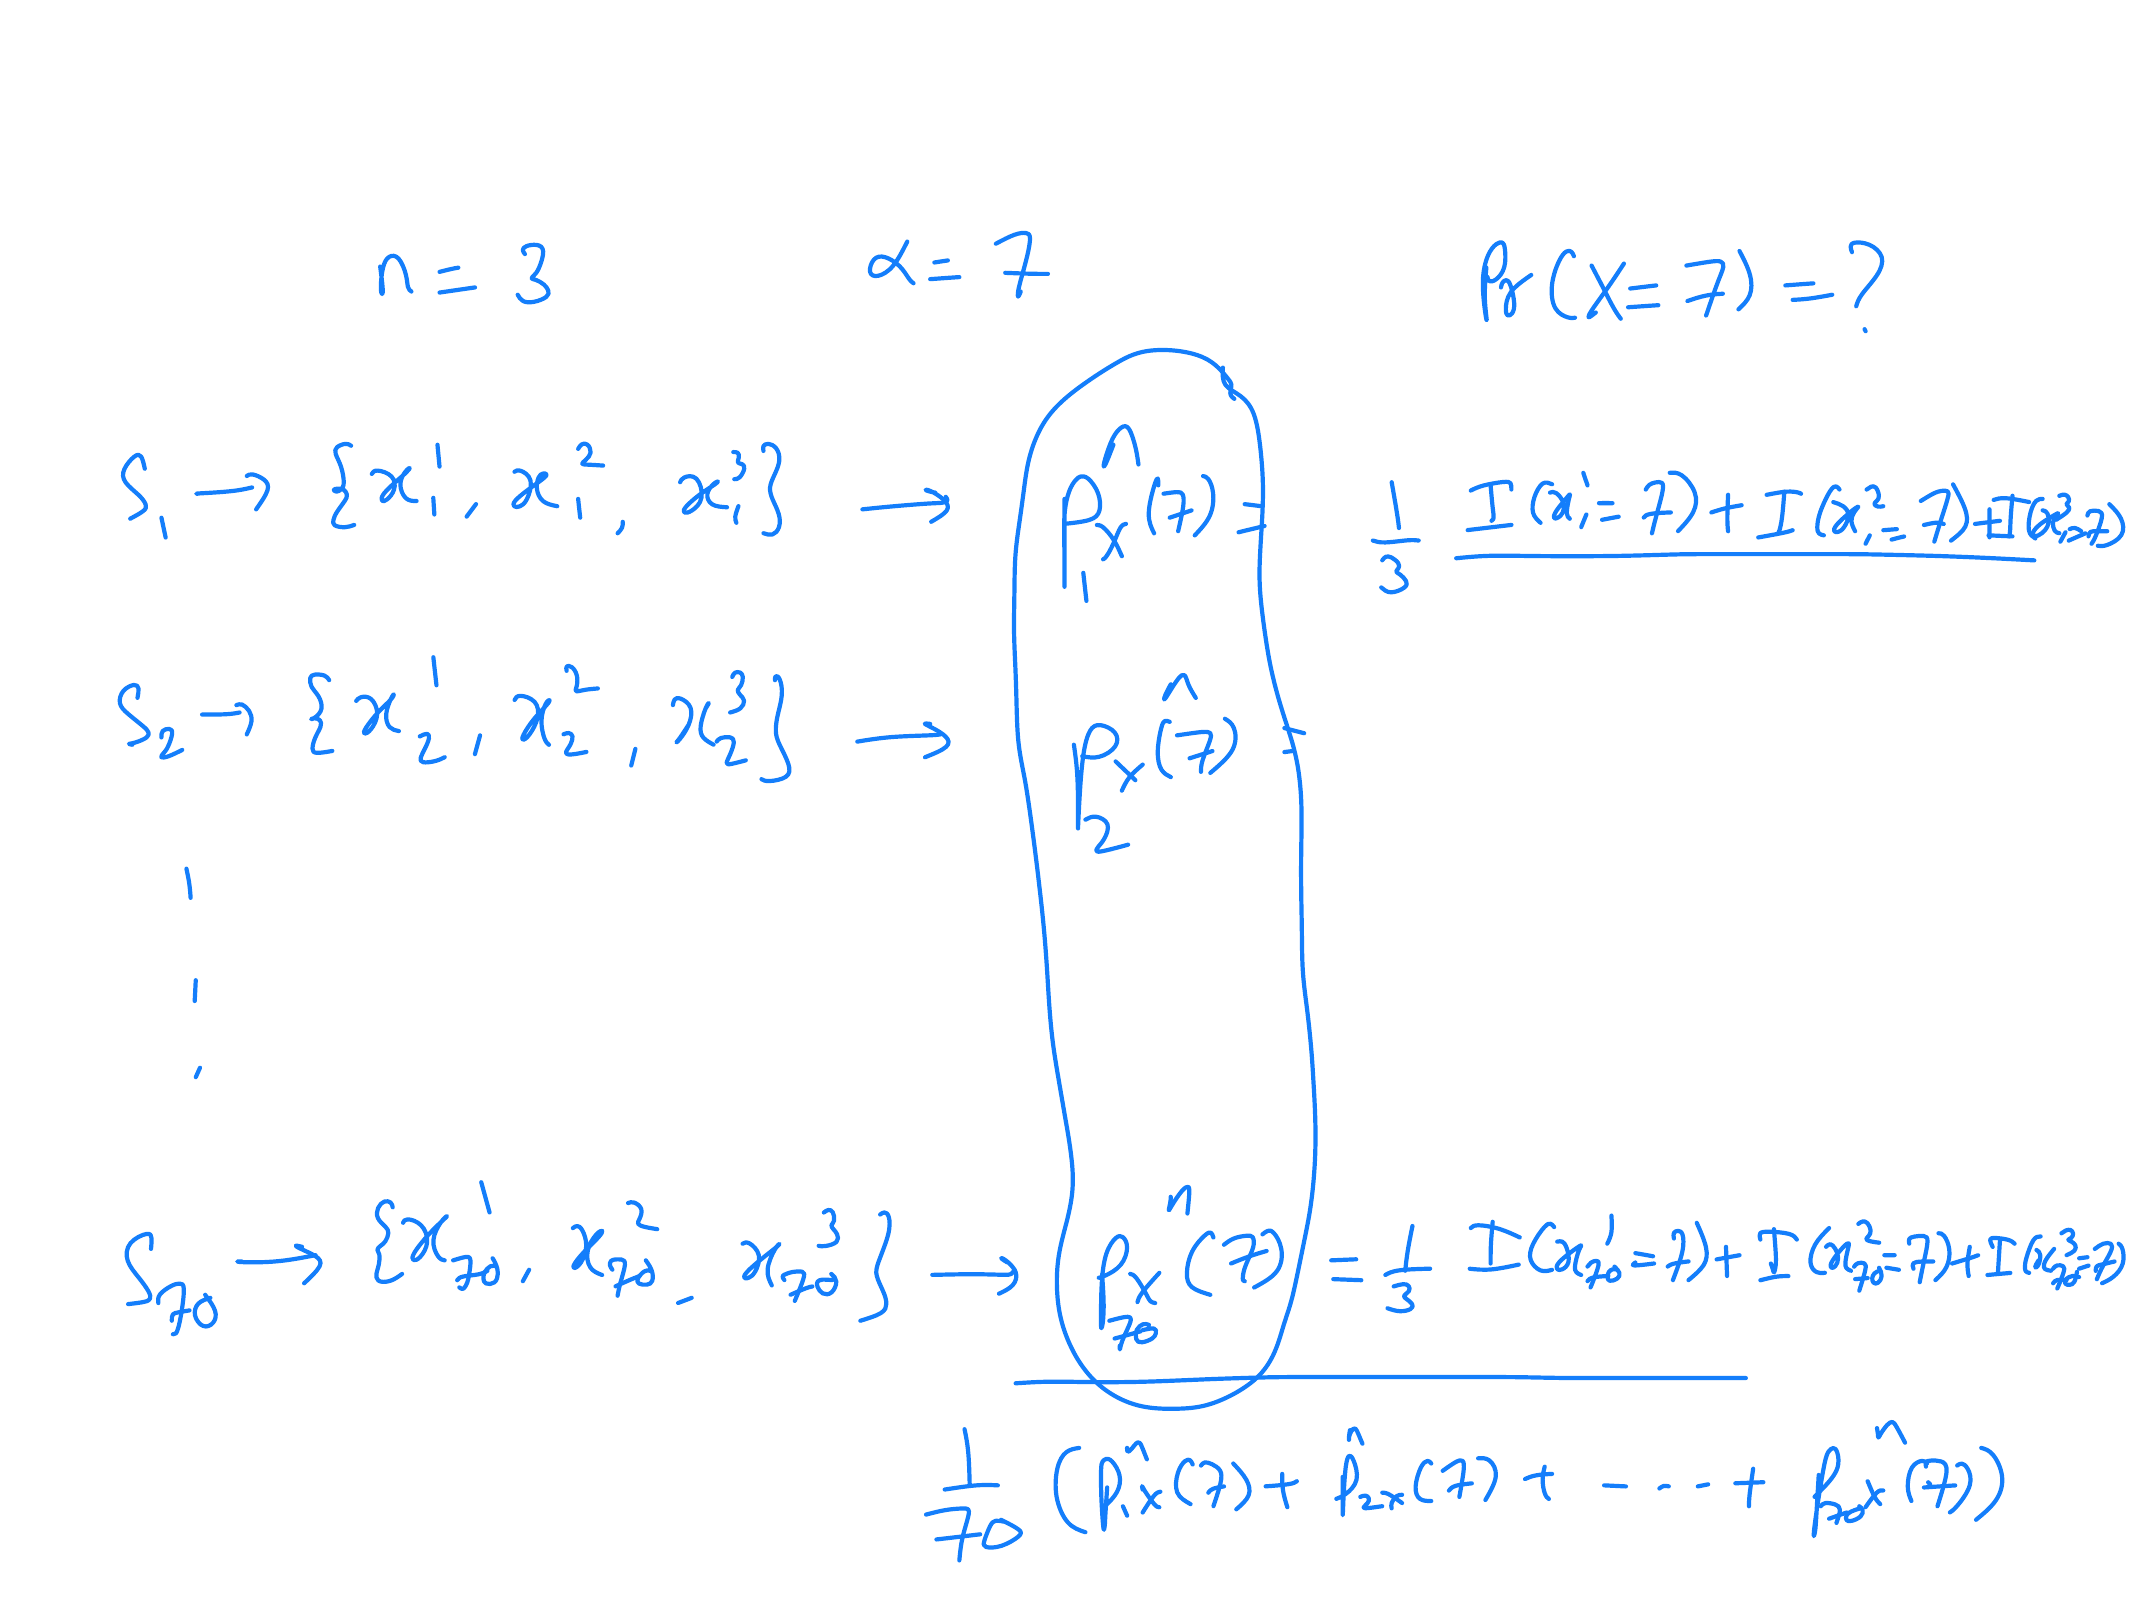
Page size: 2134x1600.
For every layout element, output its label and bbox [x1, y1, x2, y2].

text_box [869, 232, 1049, 297]
text_box [119, 244, 2124, 1561]
text_box [1482, 242, 1883, 332]
